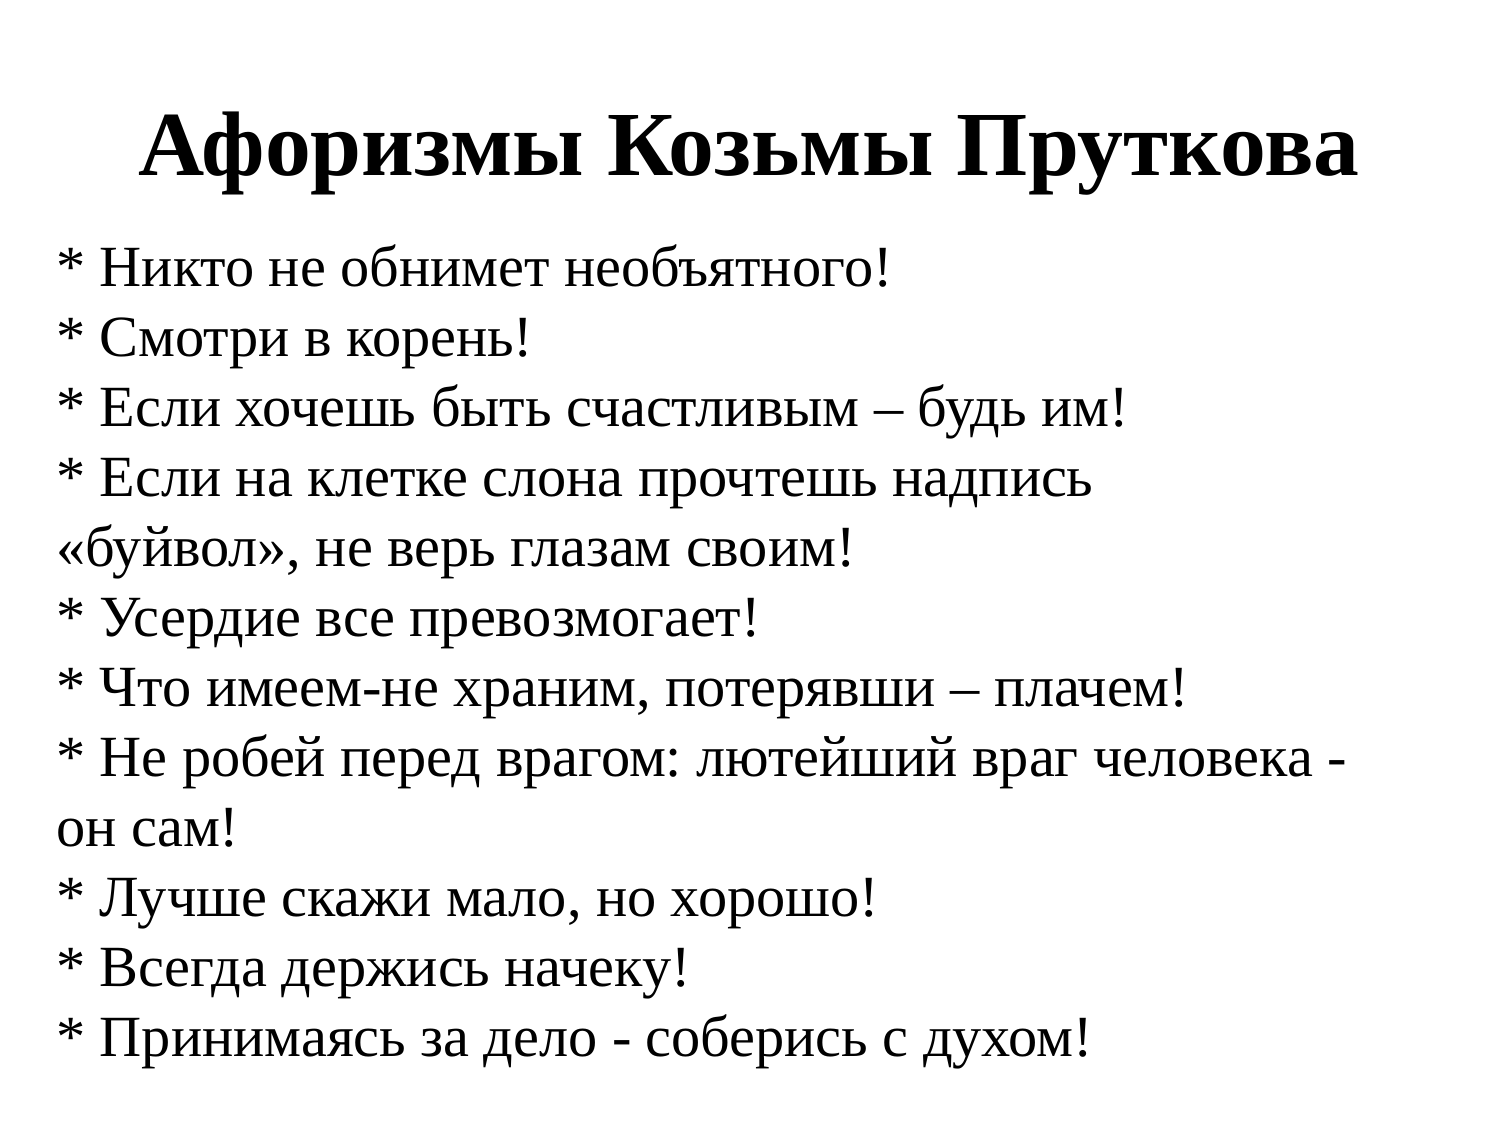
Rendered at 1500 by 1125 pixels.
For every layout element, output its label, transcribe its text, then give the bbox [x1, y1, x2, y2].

title Афоризмы Козьмы Пруткова [75, 45, 1425, 233]
text_box * Никто не обнимет необъятного! * Смотри в корень! * Если хочешь быть счастливым – будь им! * Если на клетке слона прочтешь надпись «буйвол», не верь глазам своим! * Усердие все превозмогает! * Что имеем-не храним, потерявши – плачем! * Не робей перед врагом: лютейший враг человека - он сам! * Лучше скажи мало, но хорошо! * Всегда держись начеку! * Принимаясь за дело - соберись с духом! [41, 160, 1365, 1076]
